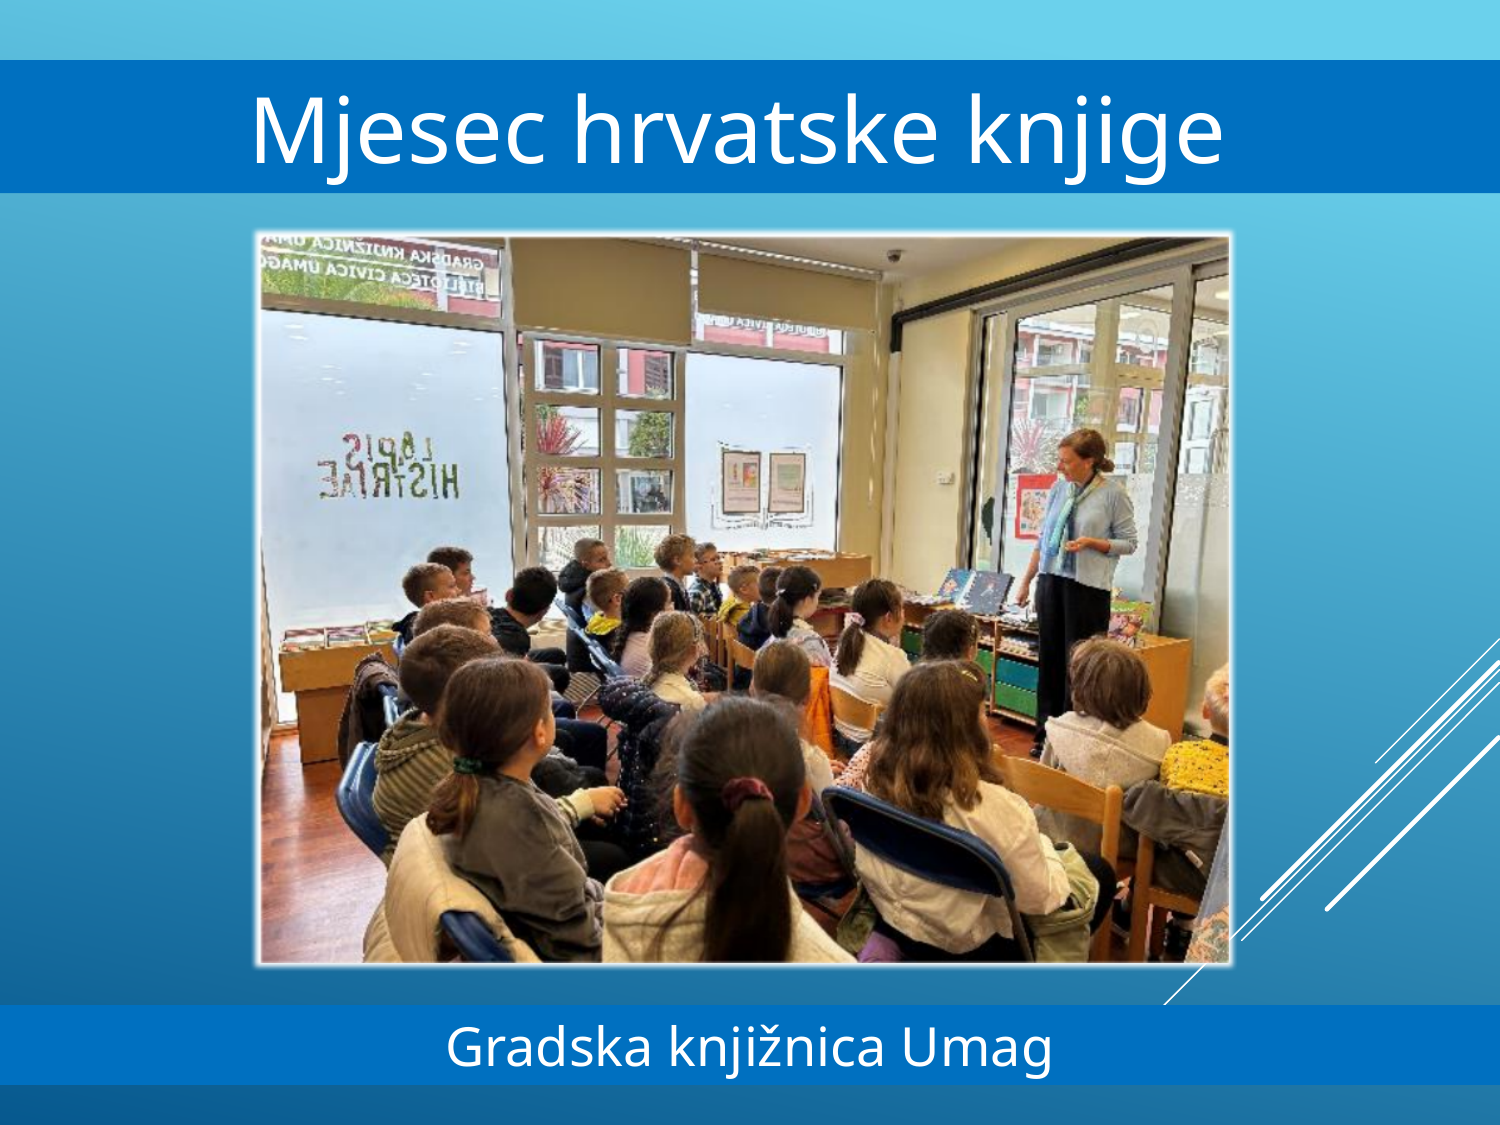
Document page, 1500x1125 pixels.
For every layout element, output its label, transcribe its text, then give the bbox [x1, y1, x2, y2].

picture [259, 235, 1229, 963]
text_box Gradska knjižnica Umag [0, 1005, 1500, 1085]
text_box Mjesec hrvatske knjige [0, 60, 1500, 194]
